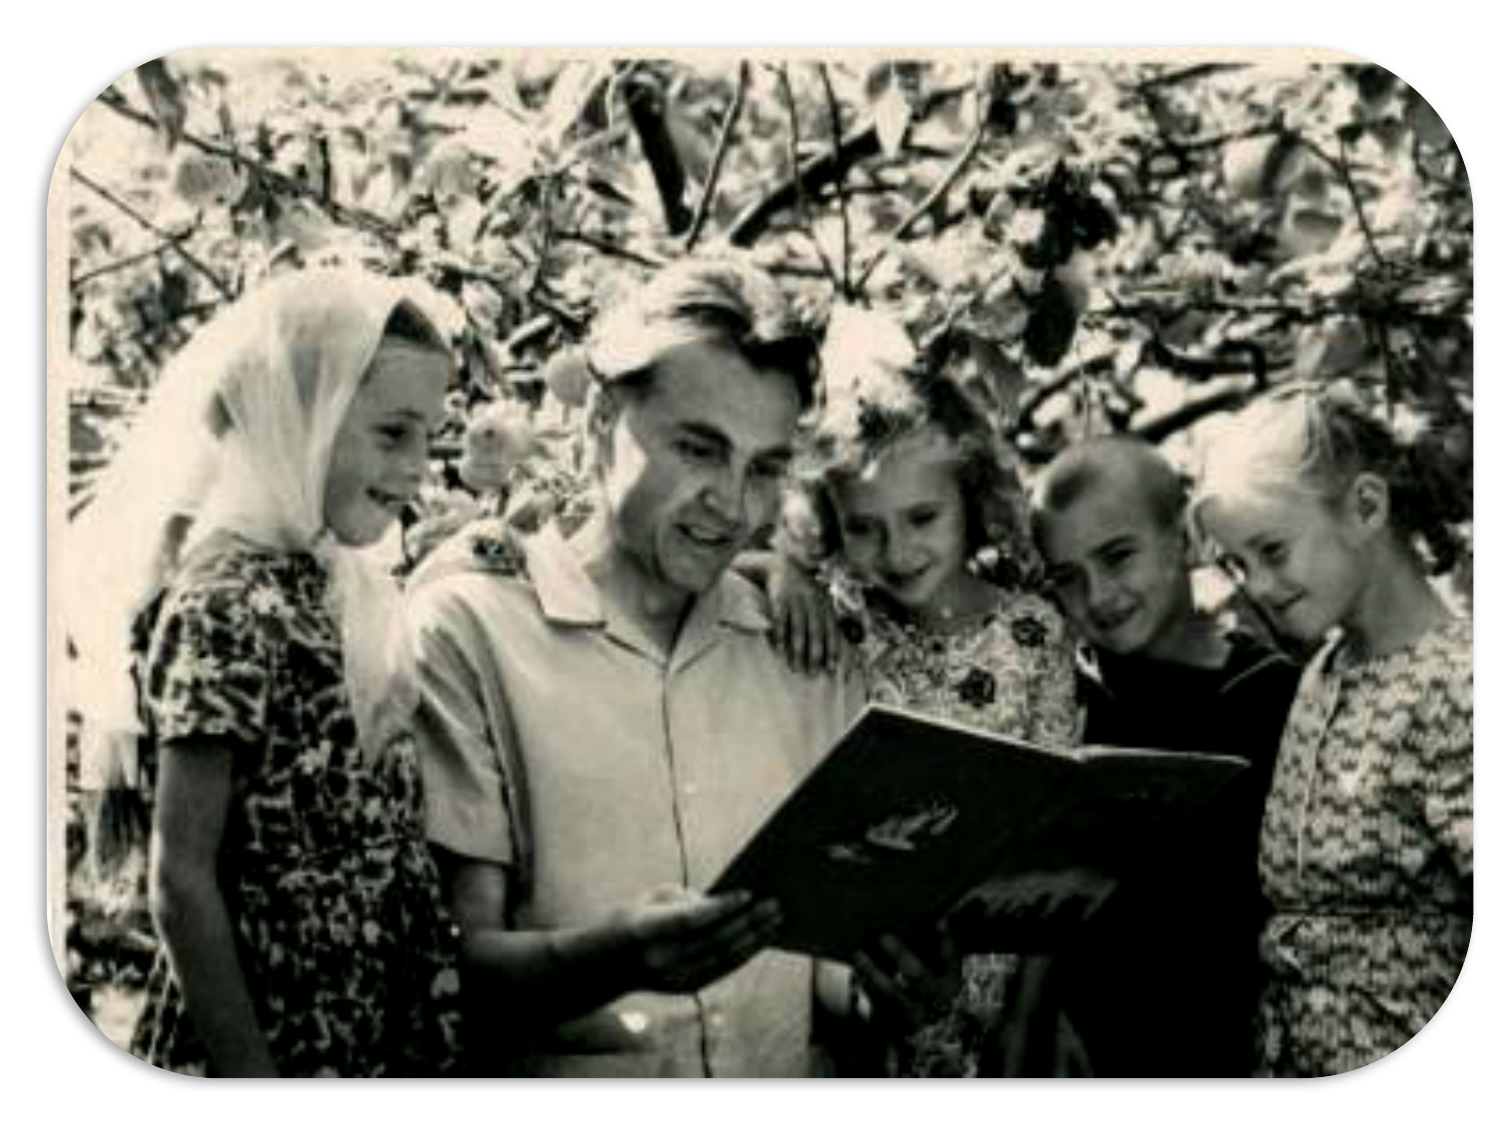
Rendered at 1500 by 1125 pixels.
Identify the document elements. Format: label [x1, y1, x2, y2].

picture [46, 46, 1474, 1079]
